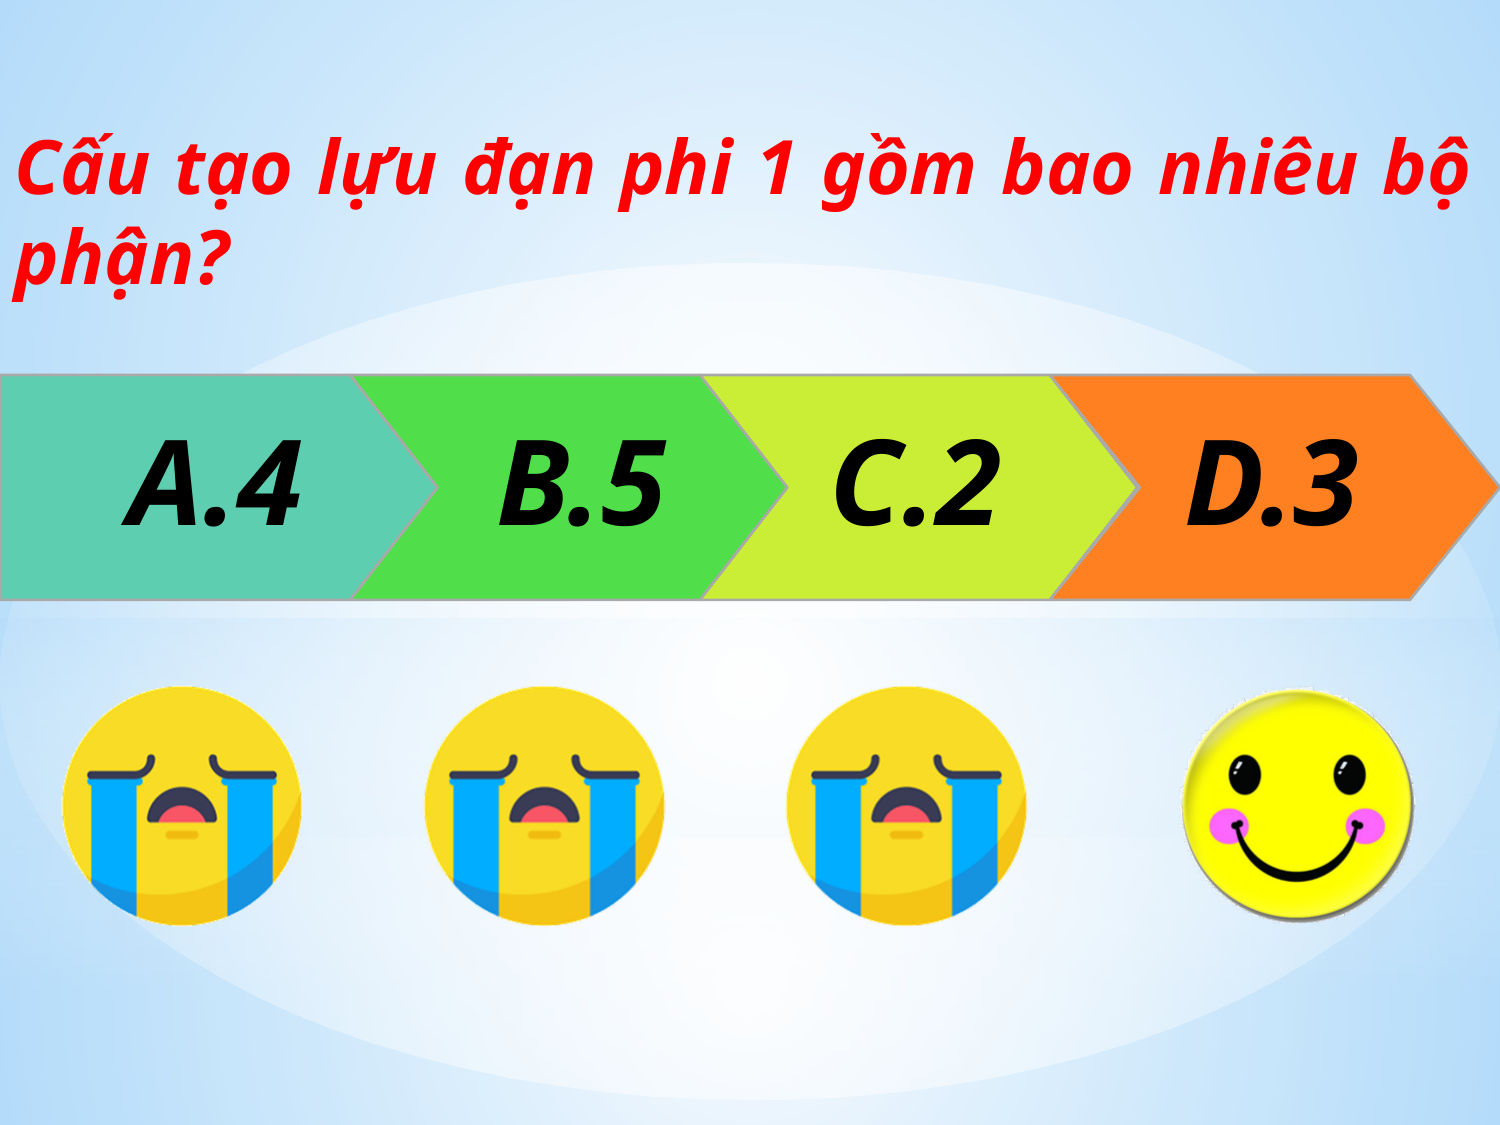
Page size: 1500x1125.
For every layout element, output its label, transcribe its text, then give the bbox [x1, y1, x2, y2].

text_box B.5 [349, 373, 785, 602]
picture [49, 674, 315, 939]
text_box A.4 [0, 373, 435, 602]
text_box D.3 [1048, 373, 1500, 602]
picture [774, 674, 1040, 938]
picture [1162, 669, 1431, 938]
picture [412, 674, 677, 938]
text_box C.2 [698, 373, 1137, 602]
text_box Cấu tạo lựu đạn phi 1 gồm bao nhiêu bộ phận? [0, 112, 1488, 308]
